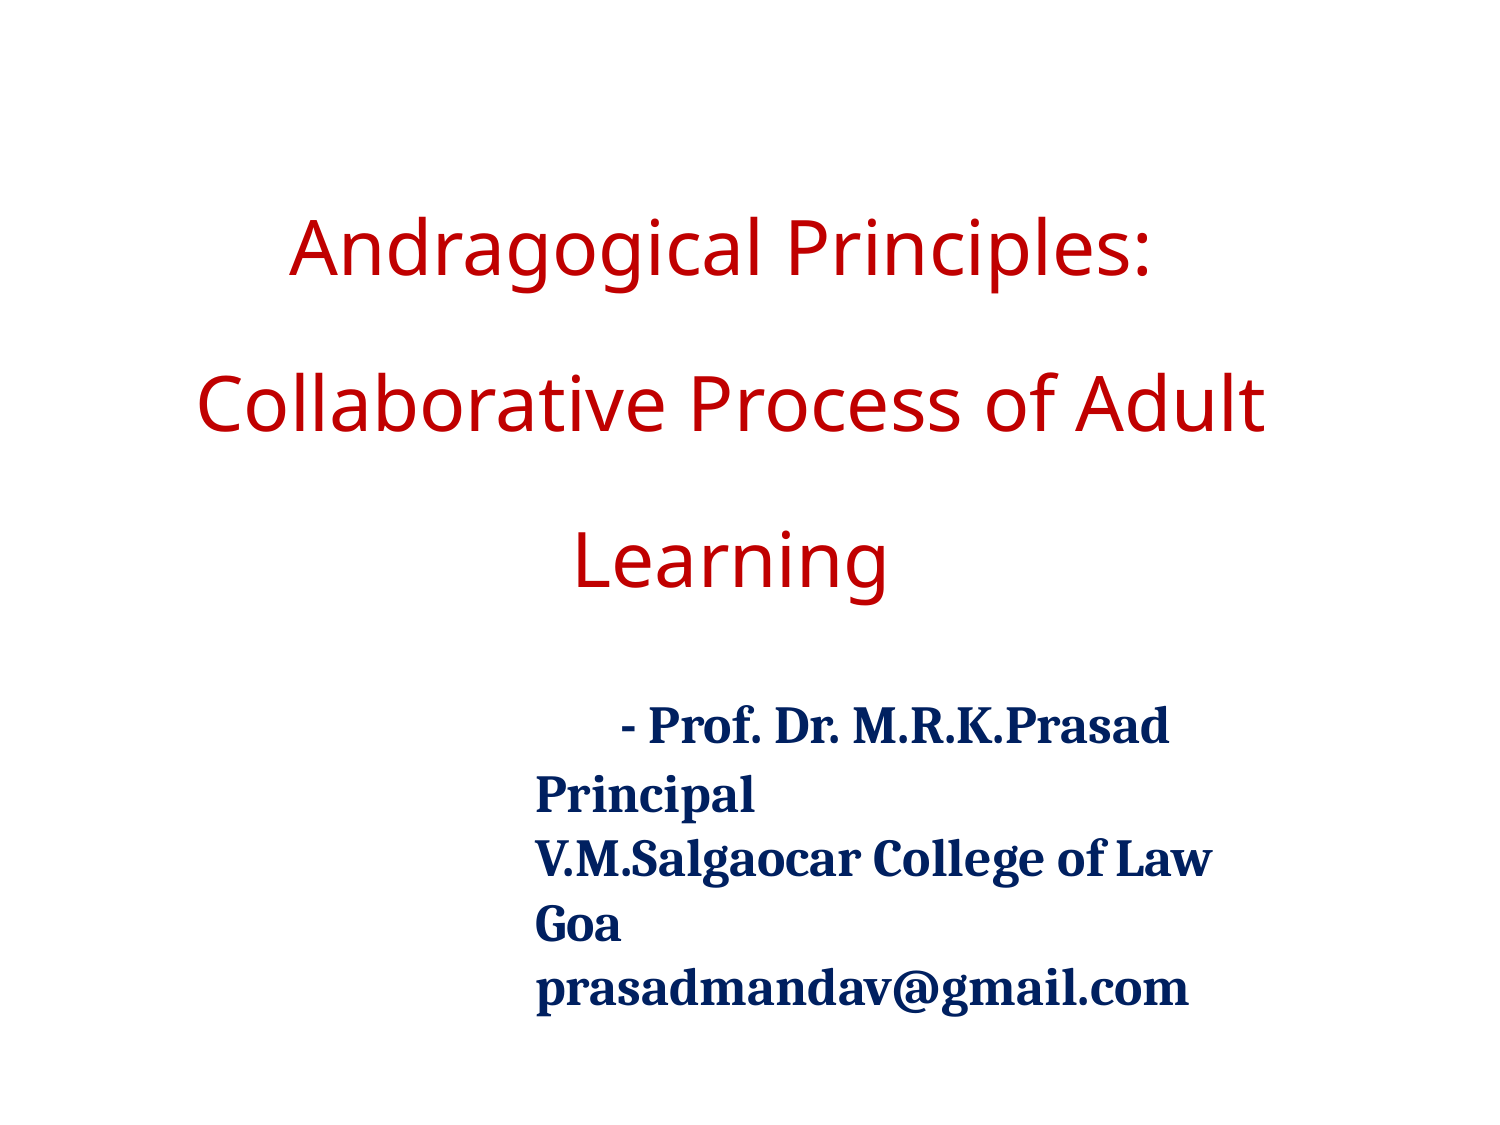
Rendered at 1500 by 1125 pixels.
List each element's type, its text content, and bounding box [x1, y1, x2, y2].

text_box Andragogical Principles: Collaborative Process of Adult Learning - Prof. Dr. M.R.K.Prasad Principal V.M.Salgaocar College of Law Goa prasadmandav@gmail.com [37, 99, 1425, 1050]
